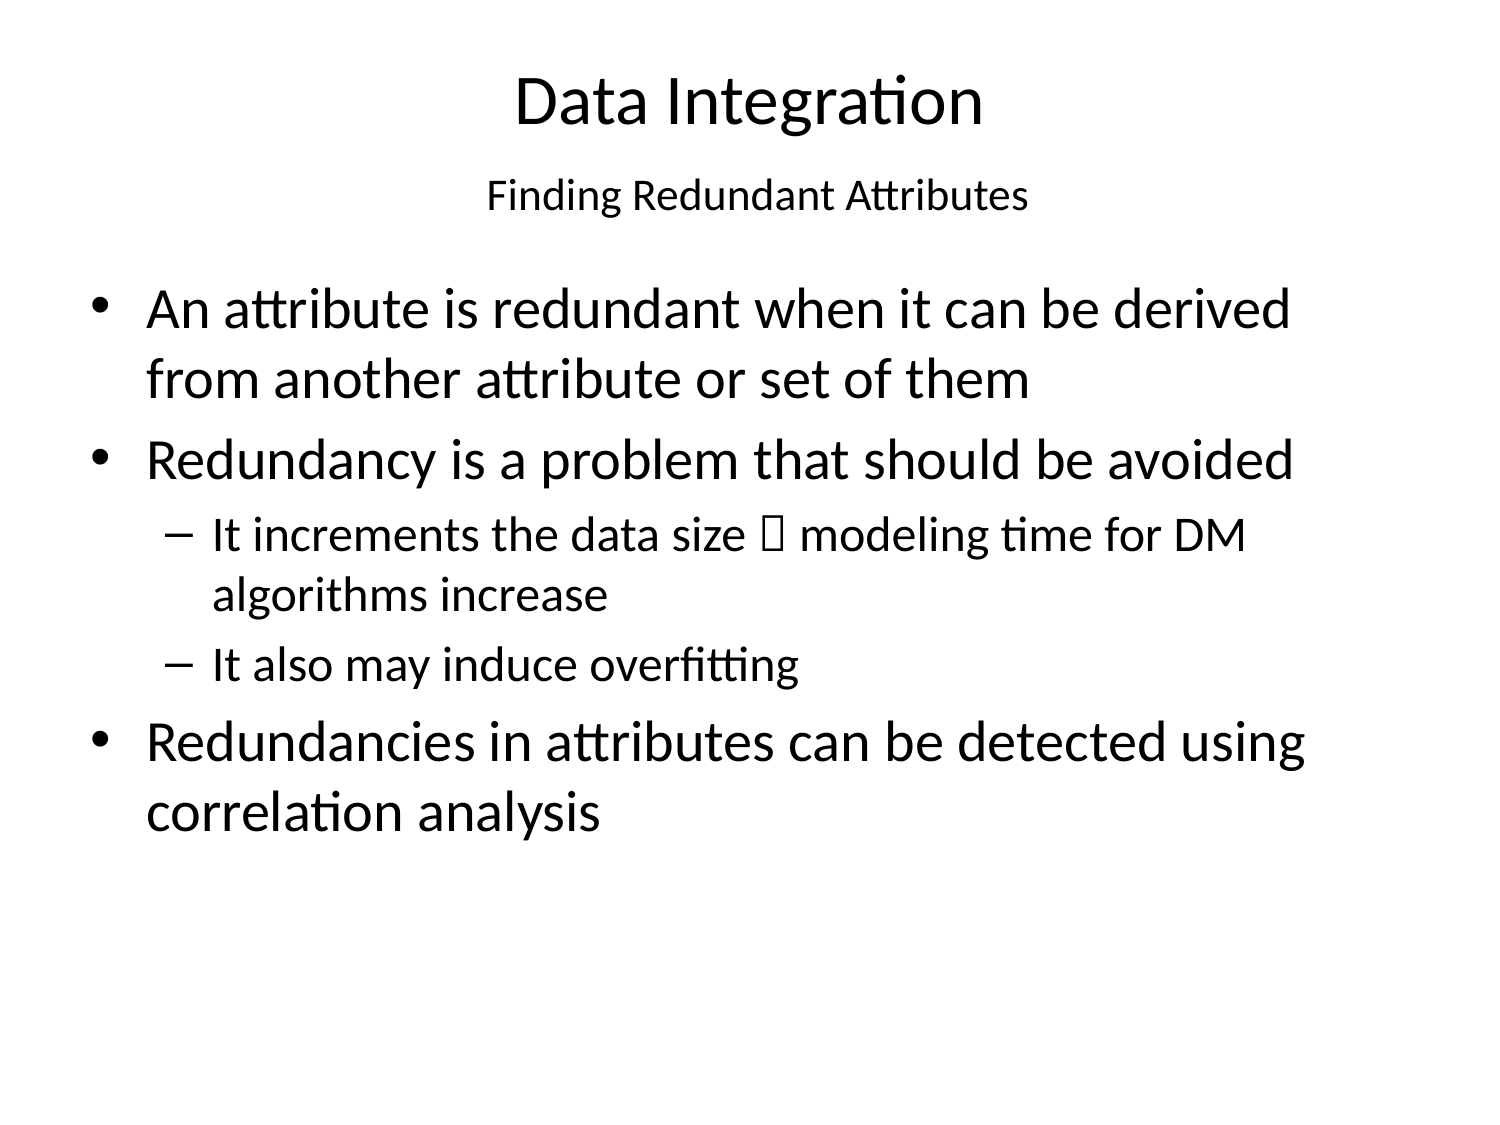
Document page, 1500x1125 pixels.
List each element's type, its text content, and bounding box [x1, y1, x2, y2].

title Data Integration Finding Redundant Attributes [75, 45, 1425, 233]
list An attribute is redundant when it can be derived from another attribute or set of them Redundancy is a problem that should be avoided It increments the data size  modeling time for DM algorithms increase It also may induce overfitting Redundancies in attributes can be detected using correlation analysis [75, 262, 1425, 1005]
